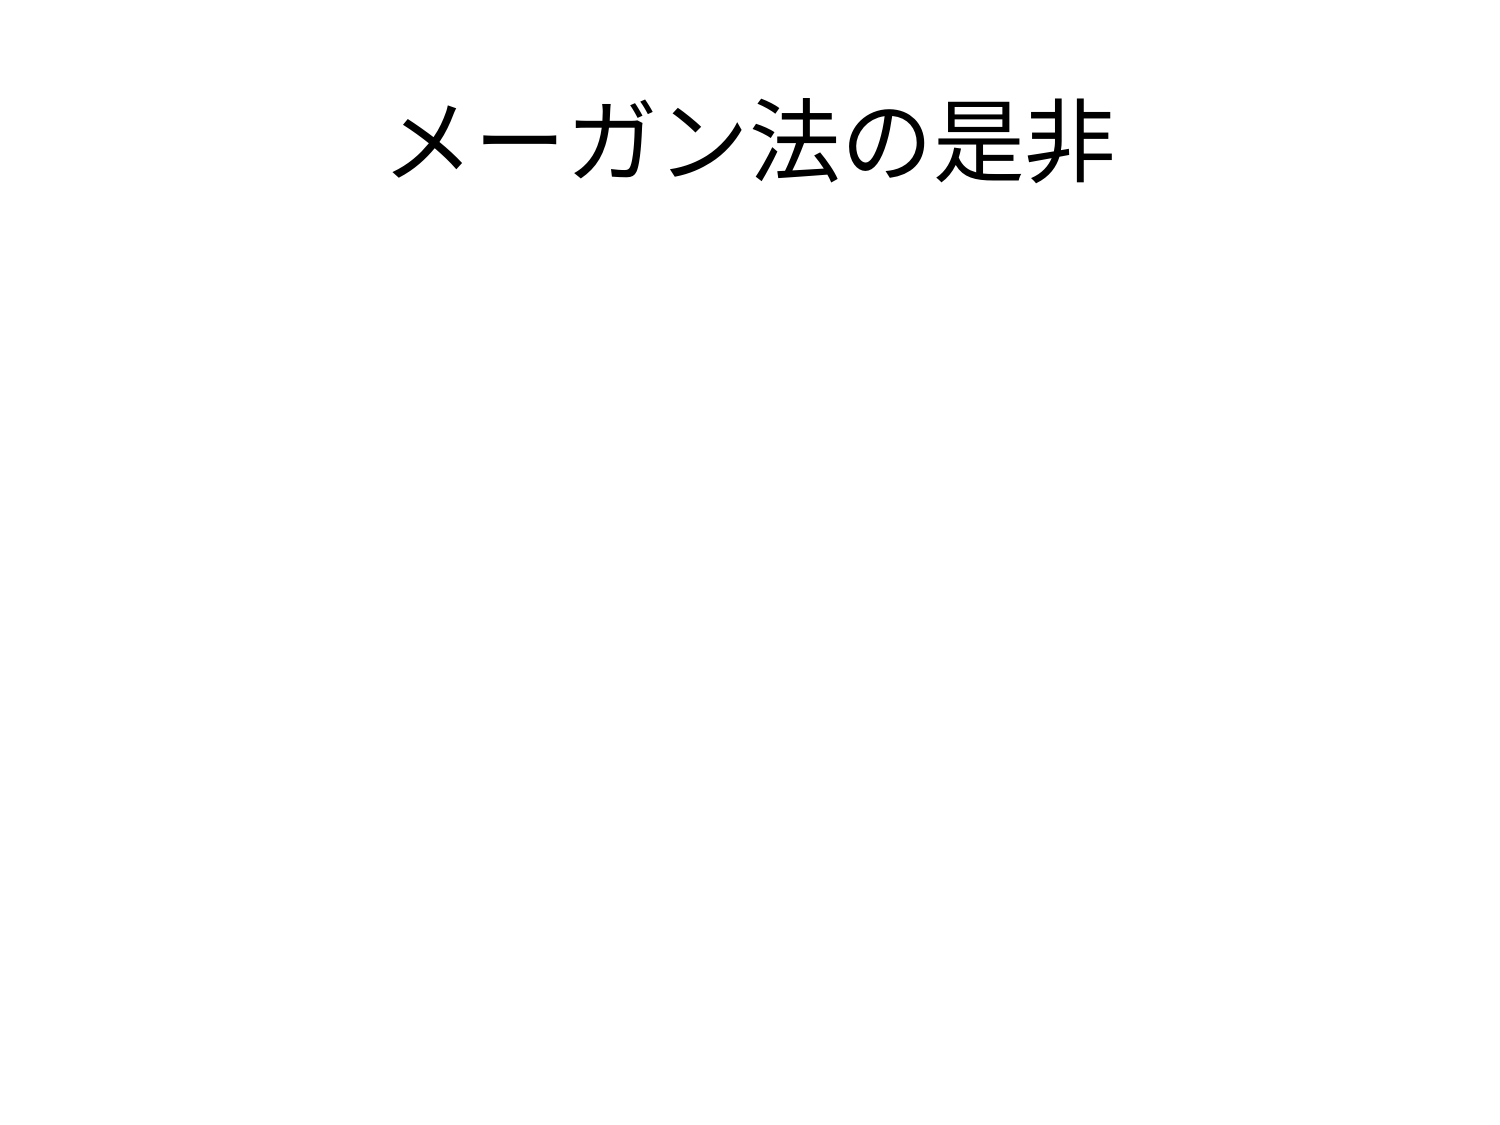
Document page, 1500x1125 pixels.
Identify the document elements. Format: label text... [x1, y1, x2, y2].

title メーガン法の是非 [74, 44, 1426, 233]
